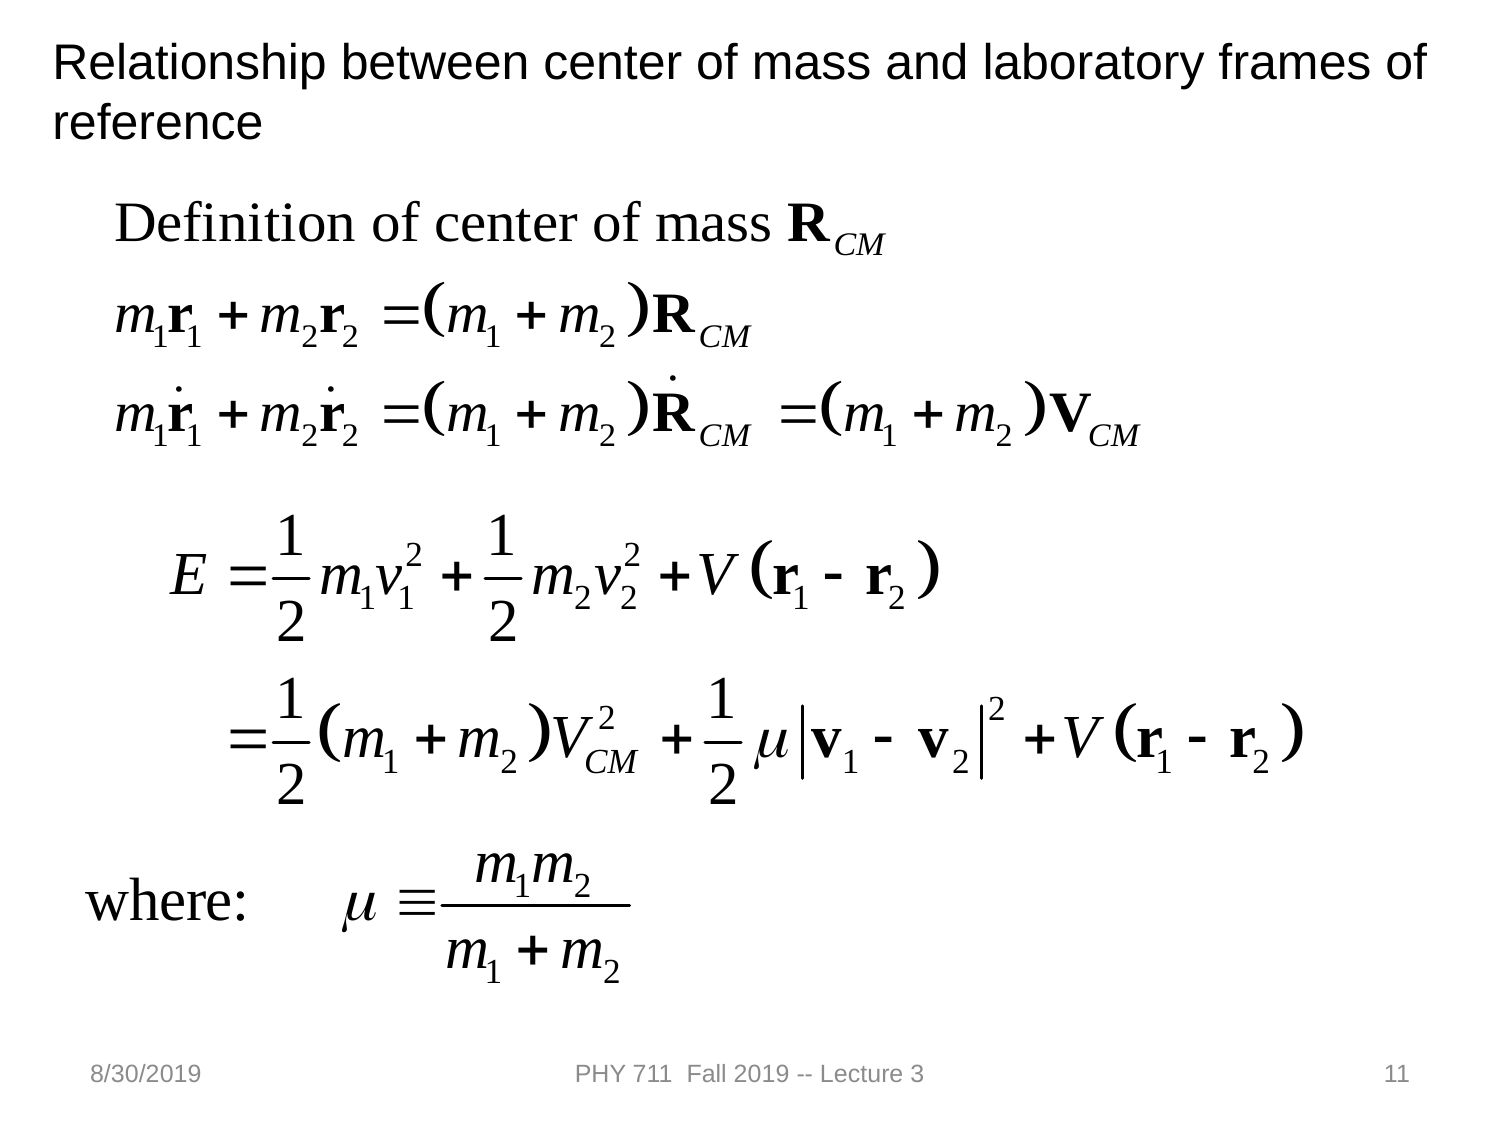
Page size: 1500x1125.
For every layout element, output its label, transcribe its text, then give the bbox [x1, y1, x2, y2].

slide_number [75, 1042, 425, 1103]
text_box Relationship between center of mass and laboratory frames of reference [37, 22, 1463, 158]
slide_number 11 [1074, 1042, 1425, 1103]
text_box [104, 185, 1158, 462]
footer PHY 711 Fall 2019 -- Lecture 3 [512, 1042, 988, 1103]
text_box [74, 498, 1309, 997]
